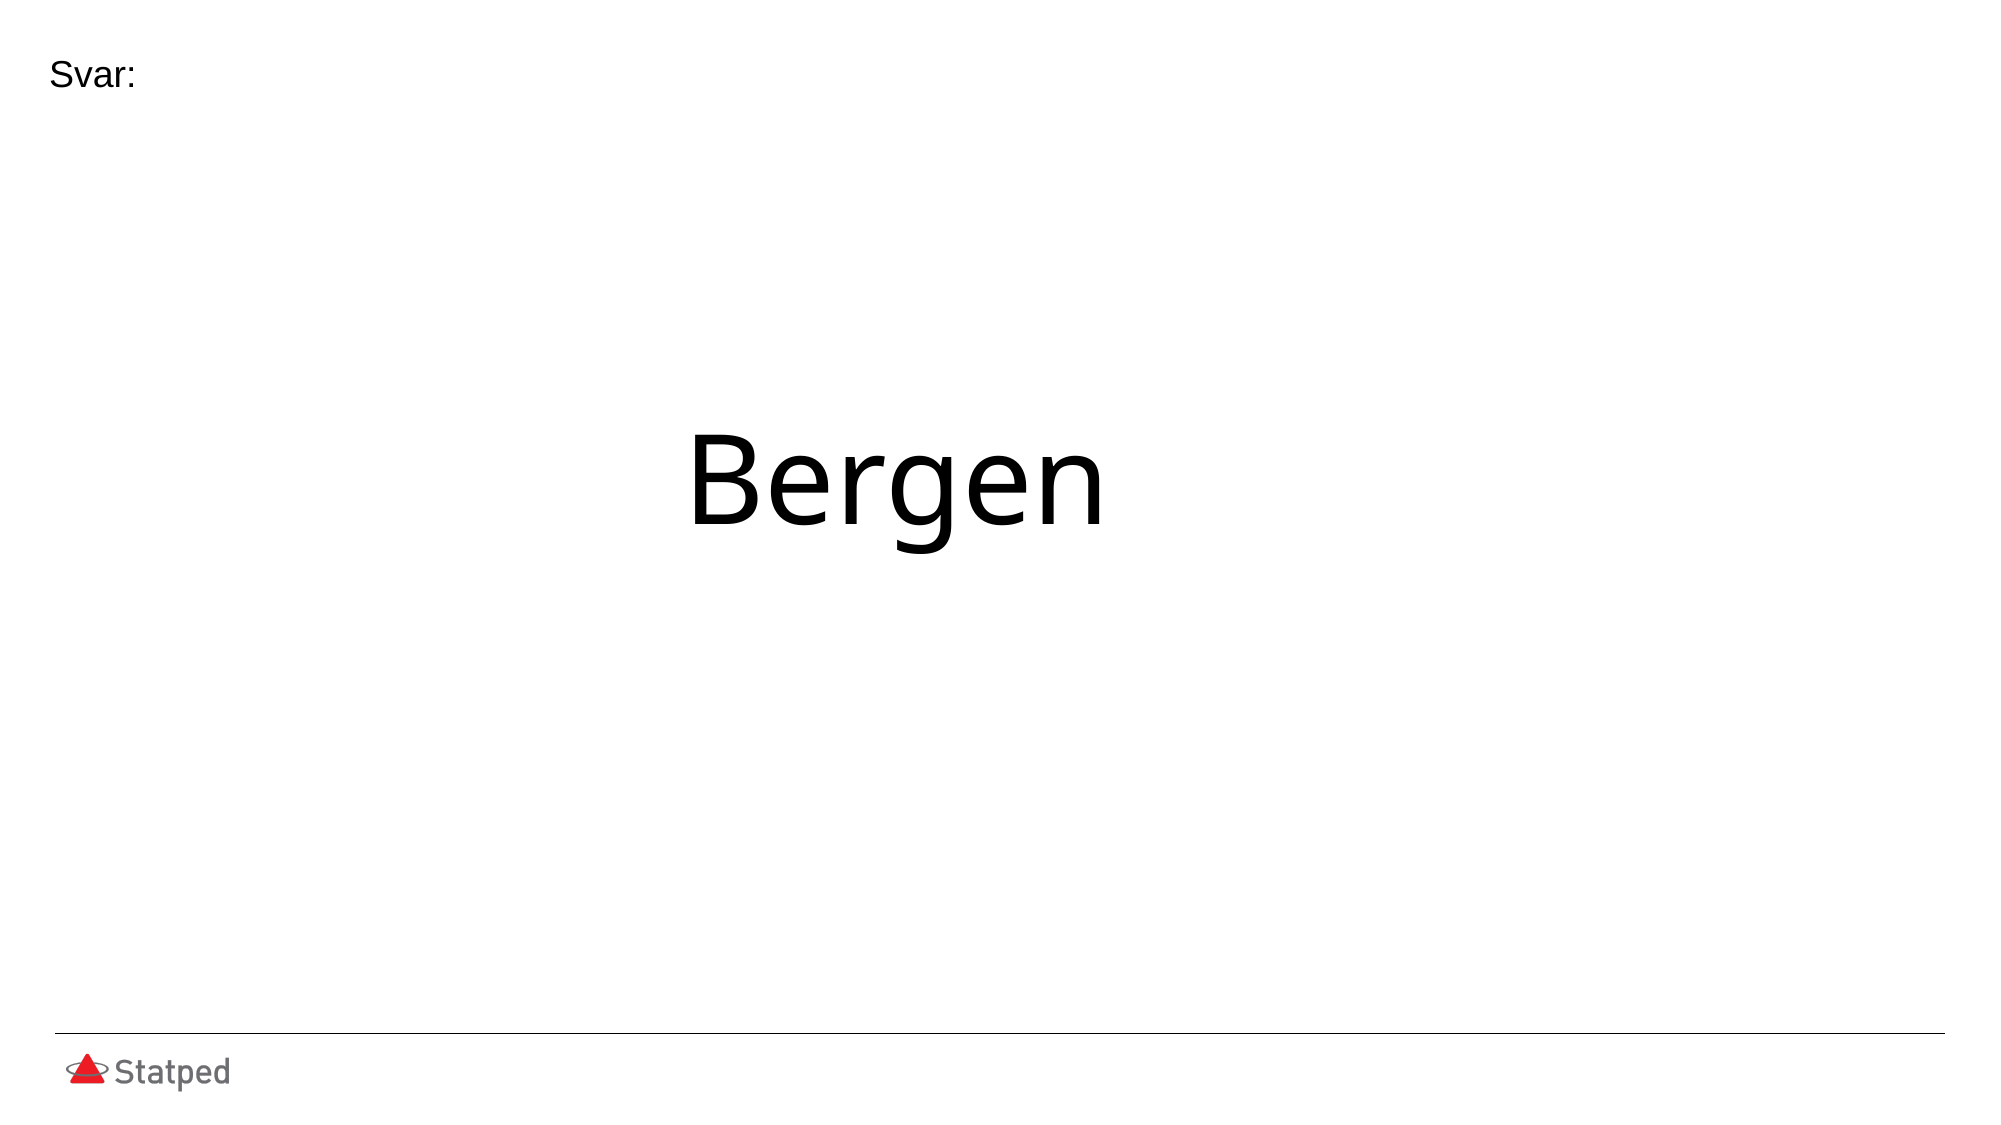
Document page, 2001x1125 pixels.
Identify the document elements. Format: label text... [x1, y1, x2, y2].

text_box Bergen [668, 391, 1577, 557]
text_box Svar: [34, 42, 412, 103]
picture [12, 1044, 244, 1125]
